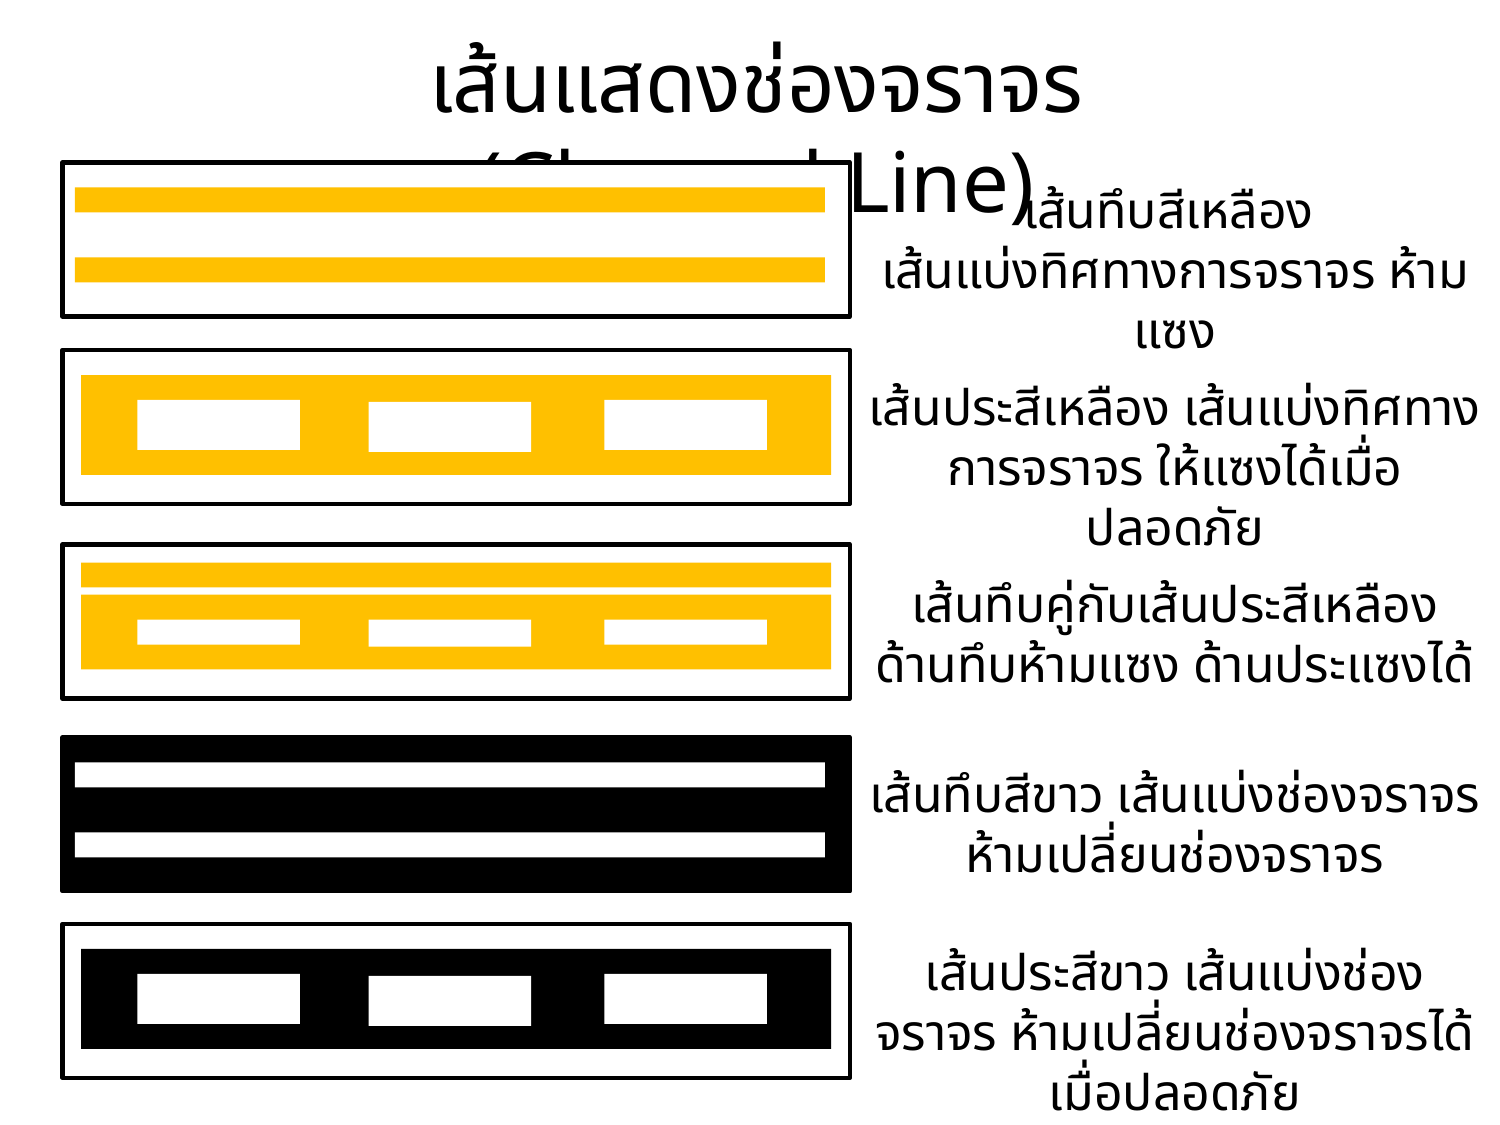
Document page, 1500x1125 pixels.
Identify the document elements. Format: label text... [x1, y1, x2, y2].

text_box เส้นทึบสีขาว เส้นแบ่งช่องจราจร ห้ามเปลี่ยนช่องจราจร [854, 755, 1500, 890]
text_box เส้นทึบสีเหลือง เส้นแบ่งทิศทางการจราจร ห้ามแซง [849, 171, 1500, 367]
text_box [62, 923, 851, 1079]
text_box เส้นประสีขาว เส้นแบ่งช่องจราจร ห้ามเปลี่ยนช่องจราจรได้เมื่อปลอดภัย [849, 932, 1500, 1125]
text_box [62, 162, 851, 317]
text_box เส้นแสดงช่องจราจร (Channel Line) [237, 21, 1275, 171]
text_box เส้นทึบคู่กับเส้นประสีเหลือง ด้านทึบห้ามแซง ด้านประแซงได้ [854, 564, 1500, 700]
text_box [62, 544, 851, 699]
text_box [62, 349, 851, 505]
text_box เส้นประสีเหลือง เส้นแบ่งทิศทางการจราจร ให้แซงได้เมื่อปลอดภัย [849, 367, 1500, 563]
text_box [62, 737, 851, 892]
